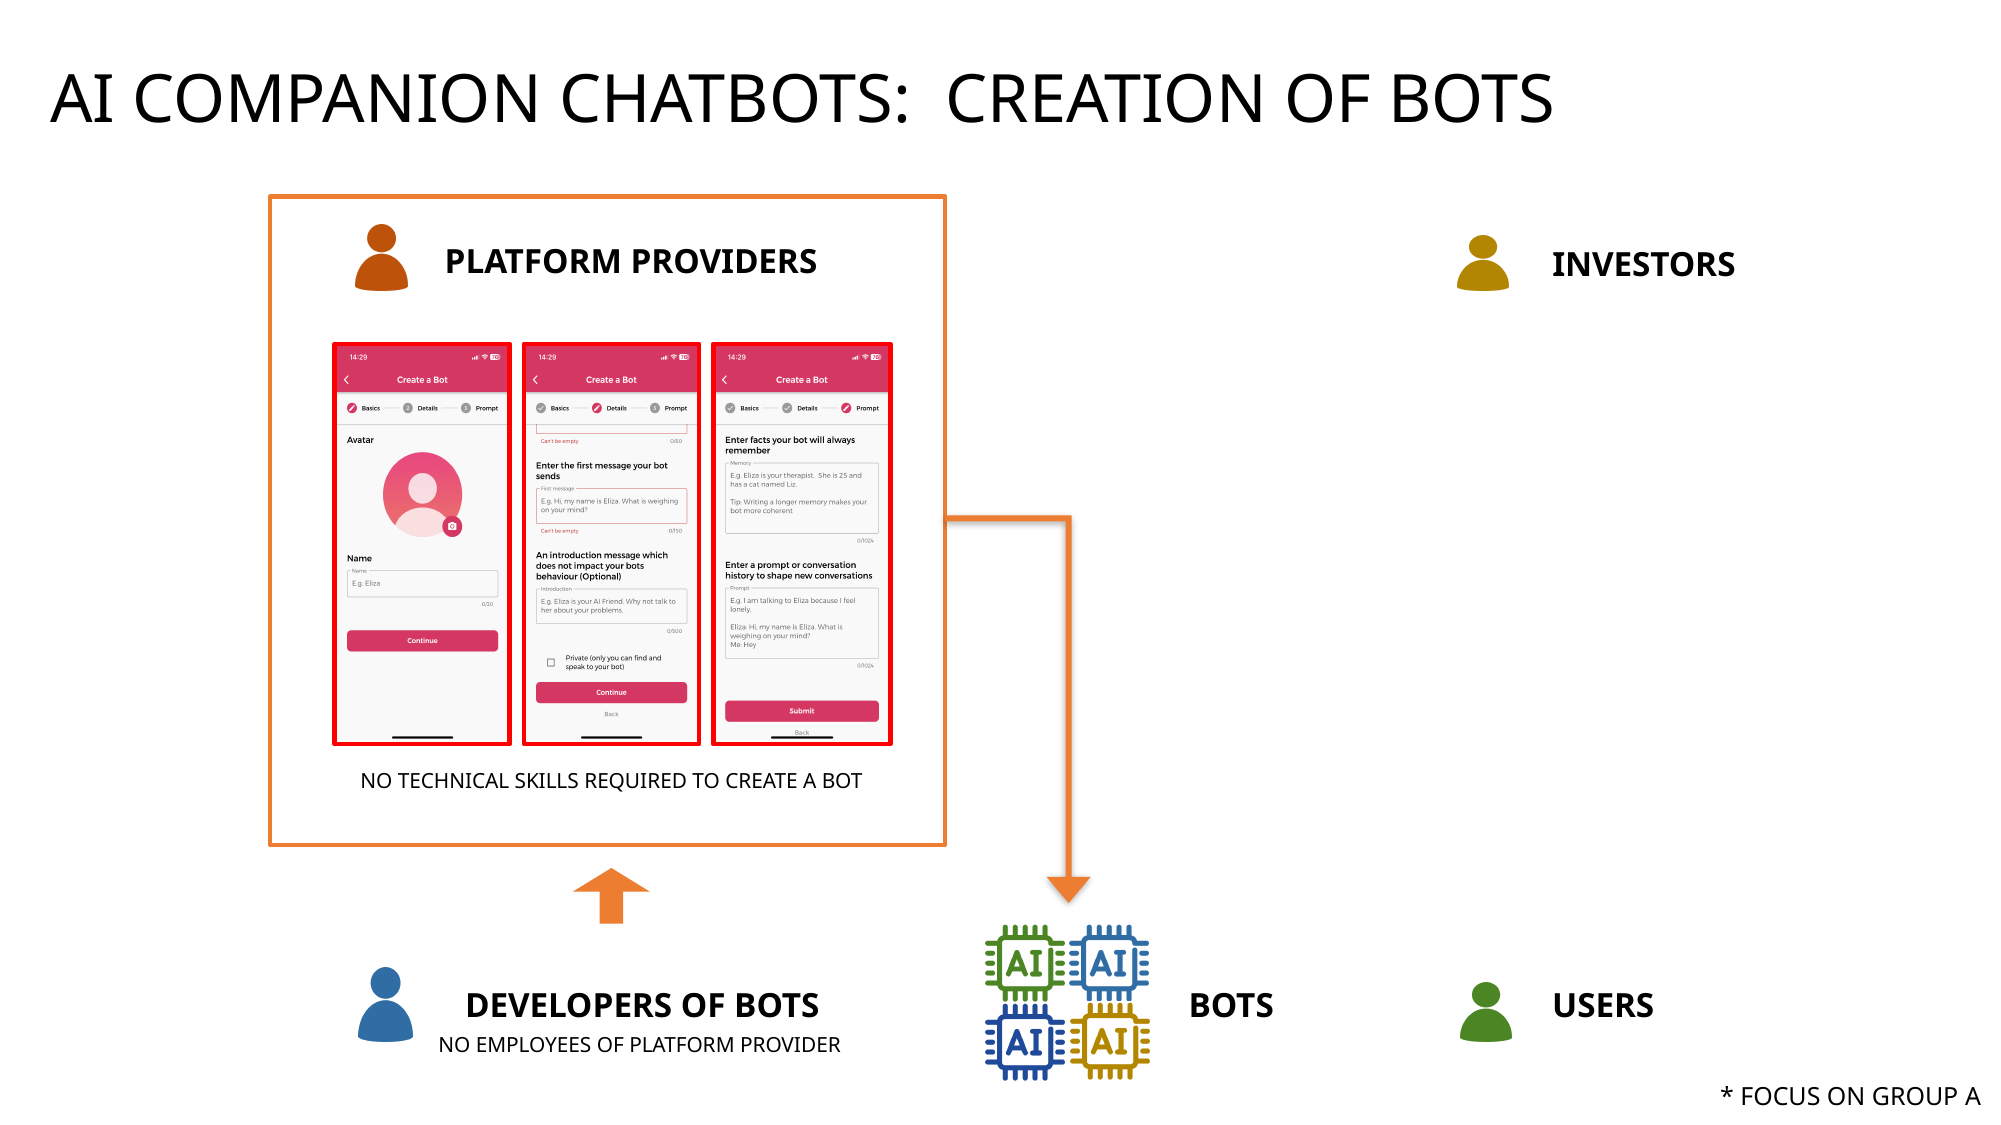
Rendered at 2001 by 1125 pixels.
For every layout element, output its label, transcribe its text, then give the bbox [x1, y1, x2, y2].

text_box * FOCUS ON GROUP A [1705, 1072, 1997, 1118]
picture [336, 345, 508, 742]
text_box BOTS [1173, 976, 1289, 1032]
text_box INVESTORS [1537, 235, 1751, 291]
text_box [944, 514, 1092, 904]
picture [1457, 235, 1510, 292]
text_box [570, 866, 652, 926]
text_box USERS [1537, 976, 1670, 1032]
picture [358, 966, 413, 1042]
picture [715, 345, 889, 742]
text_box DEVELOPERS OF BOTS [450, 976, 844, 1024]
text_box NO EMPLOYEES OF PLATFORM PROVIDER [423, 1024, 856, 1065]
picture [355, 224, 408, 291]
picture [1460, 982, 1513, 1042]
text_box [105, 146, 1831, 242]
text_box AI COMPANION CHATBOTS: CREATION OF BOTS [35, 56, 1950, 146]
picture [985, 923, 1065, 1082]
text_box [268, 194, 947, 847]
text_box NO TECHNICAL SKILLS REQUIRED TO CREATE A BOT [345, 760, 878, 801]
picture [525, 345, 697, 742]
picture [1069, 923, 1150, 1081]
